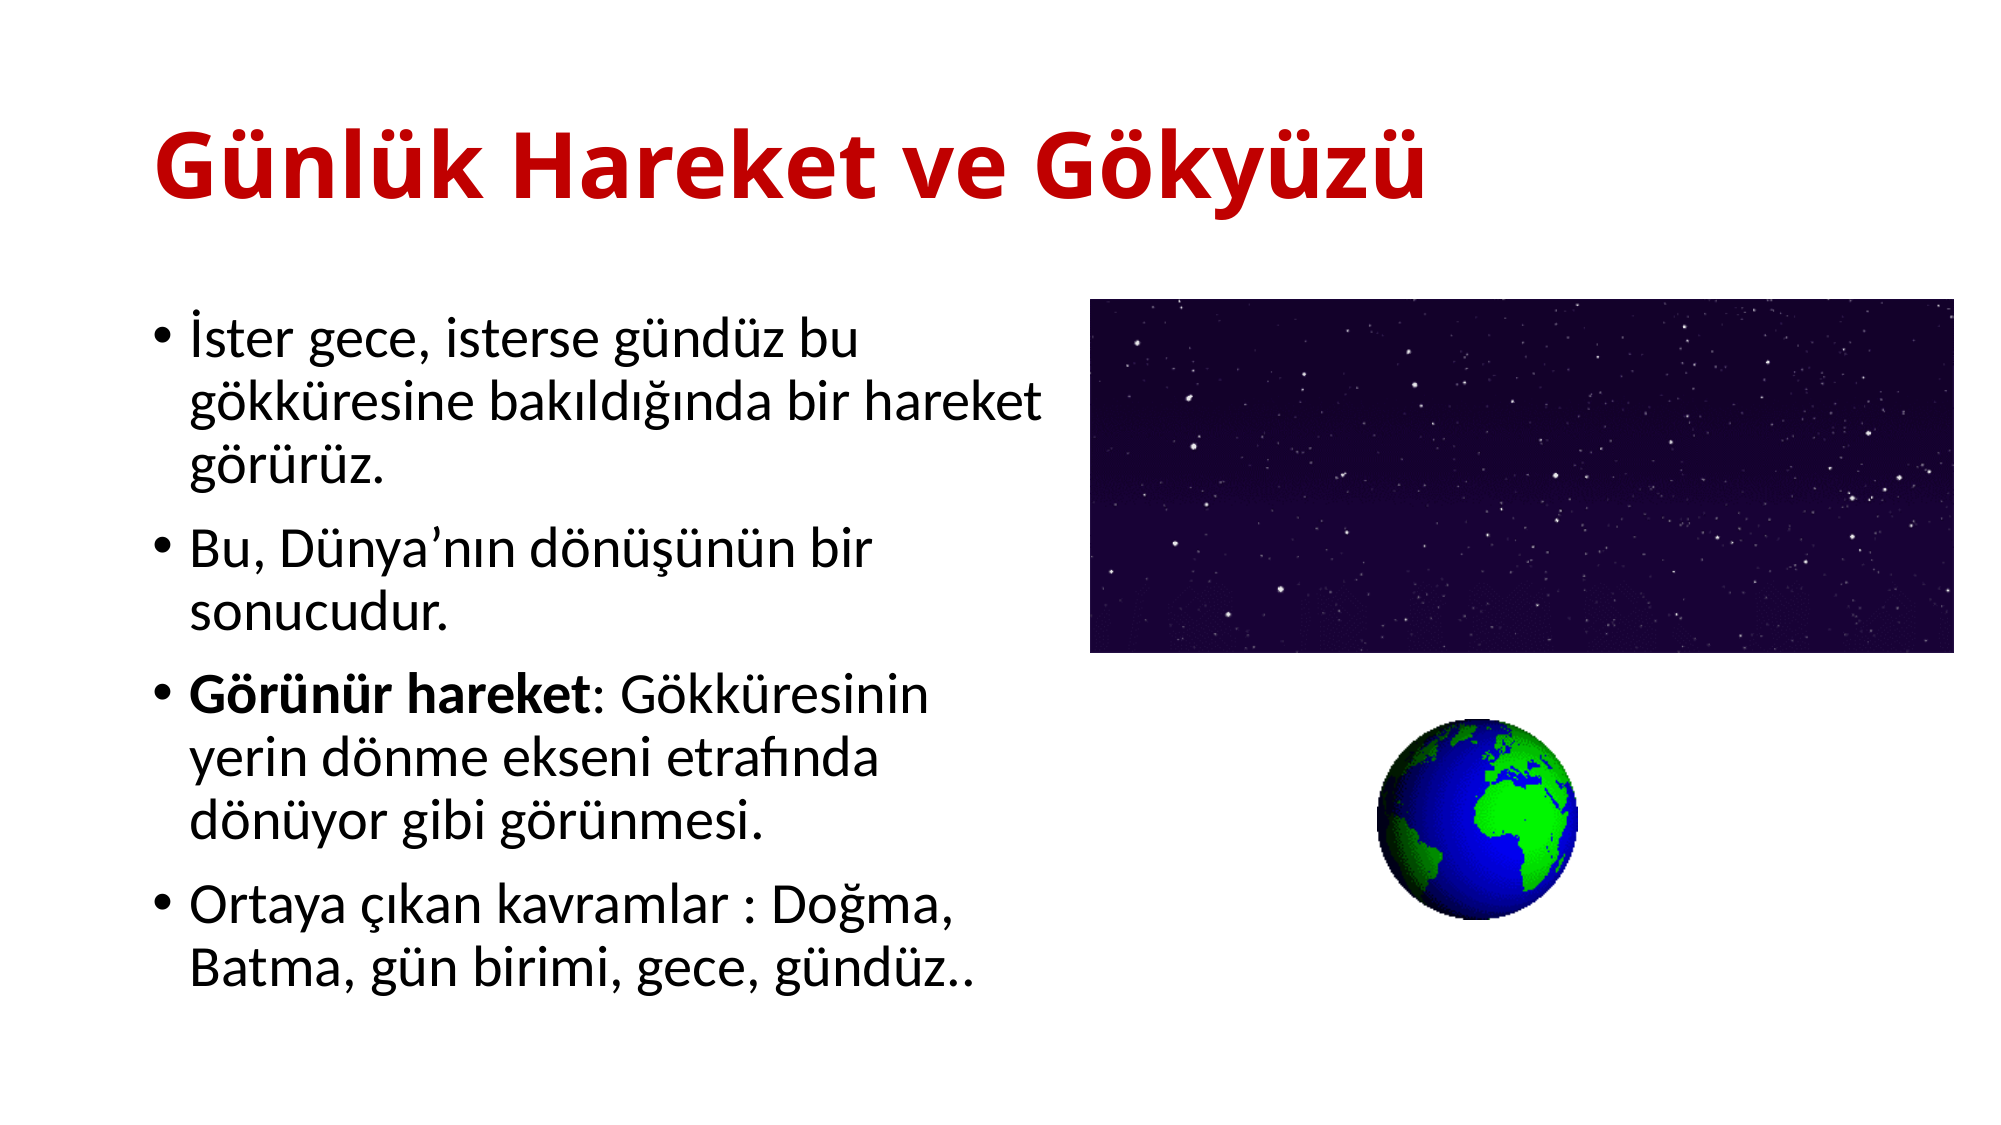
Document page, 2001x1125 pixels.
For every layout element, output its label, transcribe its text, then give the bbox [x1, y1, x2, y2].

list İster gece, isterse gündüz bu gökküresine bakıldığında bir hareket görürüz. Bu, Dünya’nın dönüşünün bir sonucudur. Görünür hareket: Gökküresinin yerin dönme ekseni etrafında dönüyor gibi görünmesi. Ortaya çıkan kavramlar : Doğma, Batma, gün birimi, gece, gündüz.. [137, 299, 1065, 1014]
picture [1090, 299, 1954, 653]
title Günlük Hareket ve Gökyüzü [137, 59, 1863, 278]
picture [1377, 719, 1578, 920]
